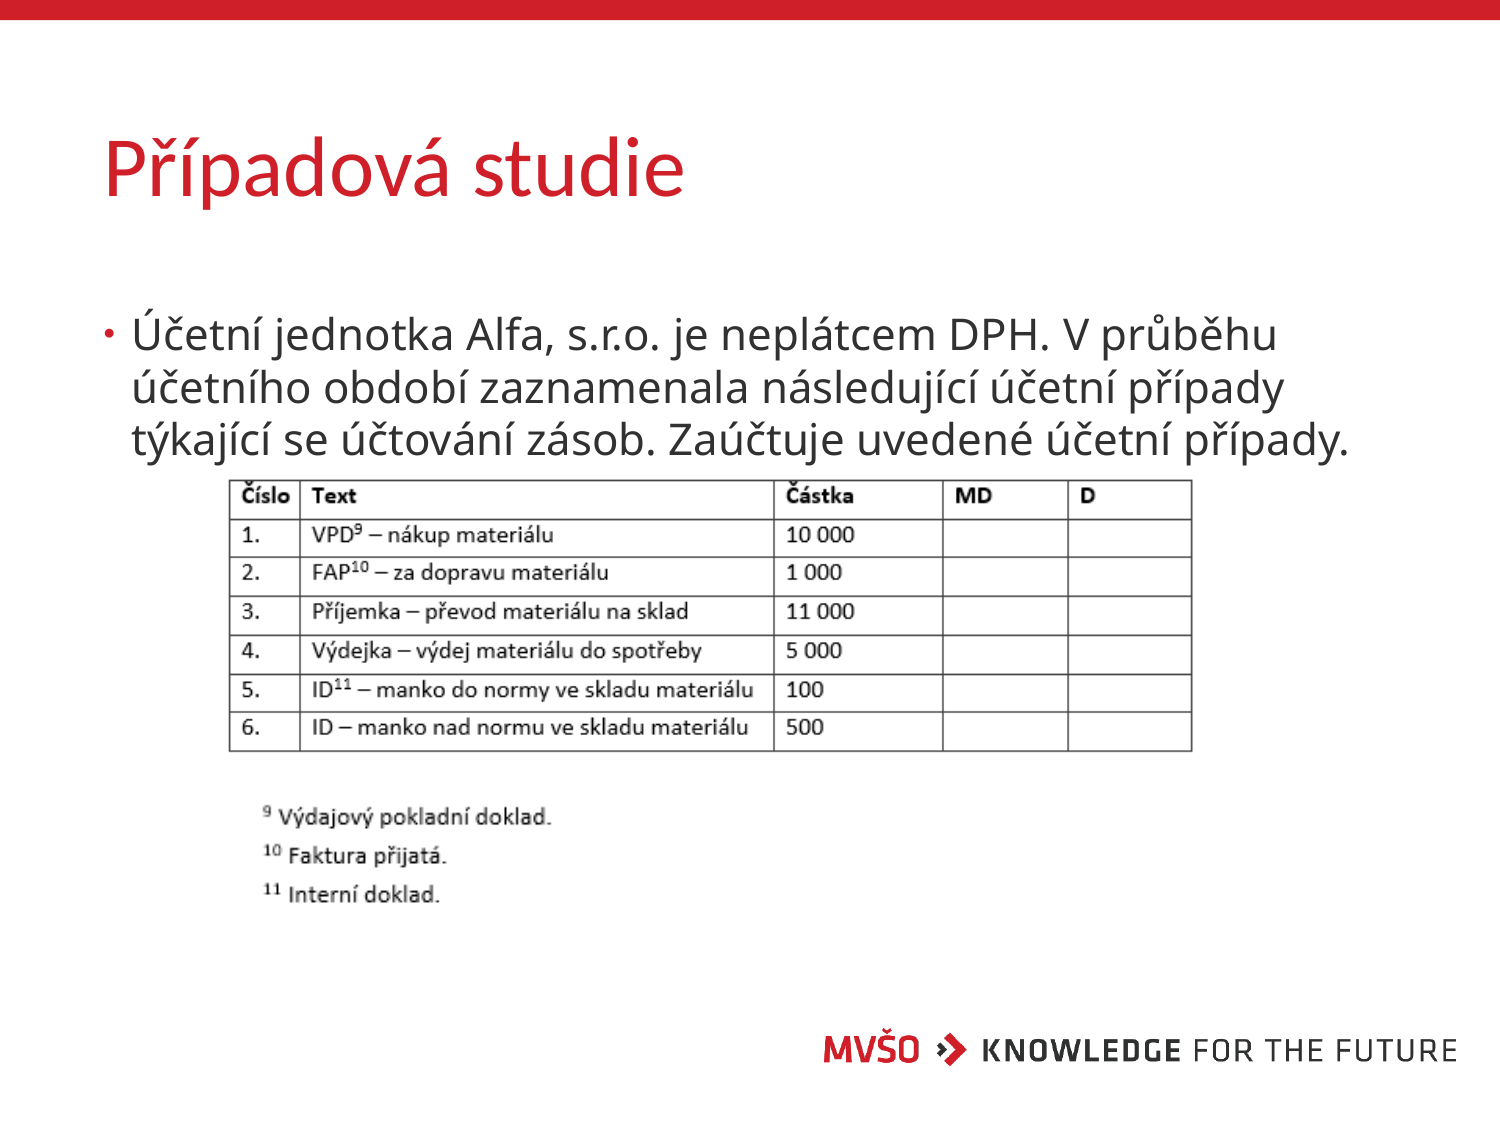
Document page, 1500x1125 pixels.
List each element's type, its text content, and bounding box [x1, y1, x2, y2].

title Případová studie [88, 59, 1412, 278]
list Účetní jednotka Alfa, s.r.o. je neplátcem DPH. V průběhu účetního období zaznamenala následující účetní případy týkající se účtování zásob. Zaúčtuje uvedené účetní případy. [88, 299, 1412, 969]
picture [226, 469, 1199, 760]
picture [824, 1028, 1456, 1066]
picture [248, 794, 590, 930]
